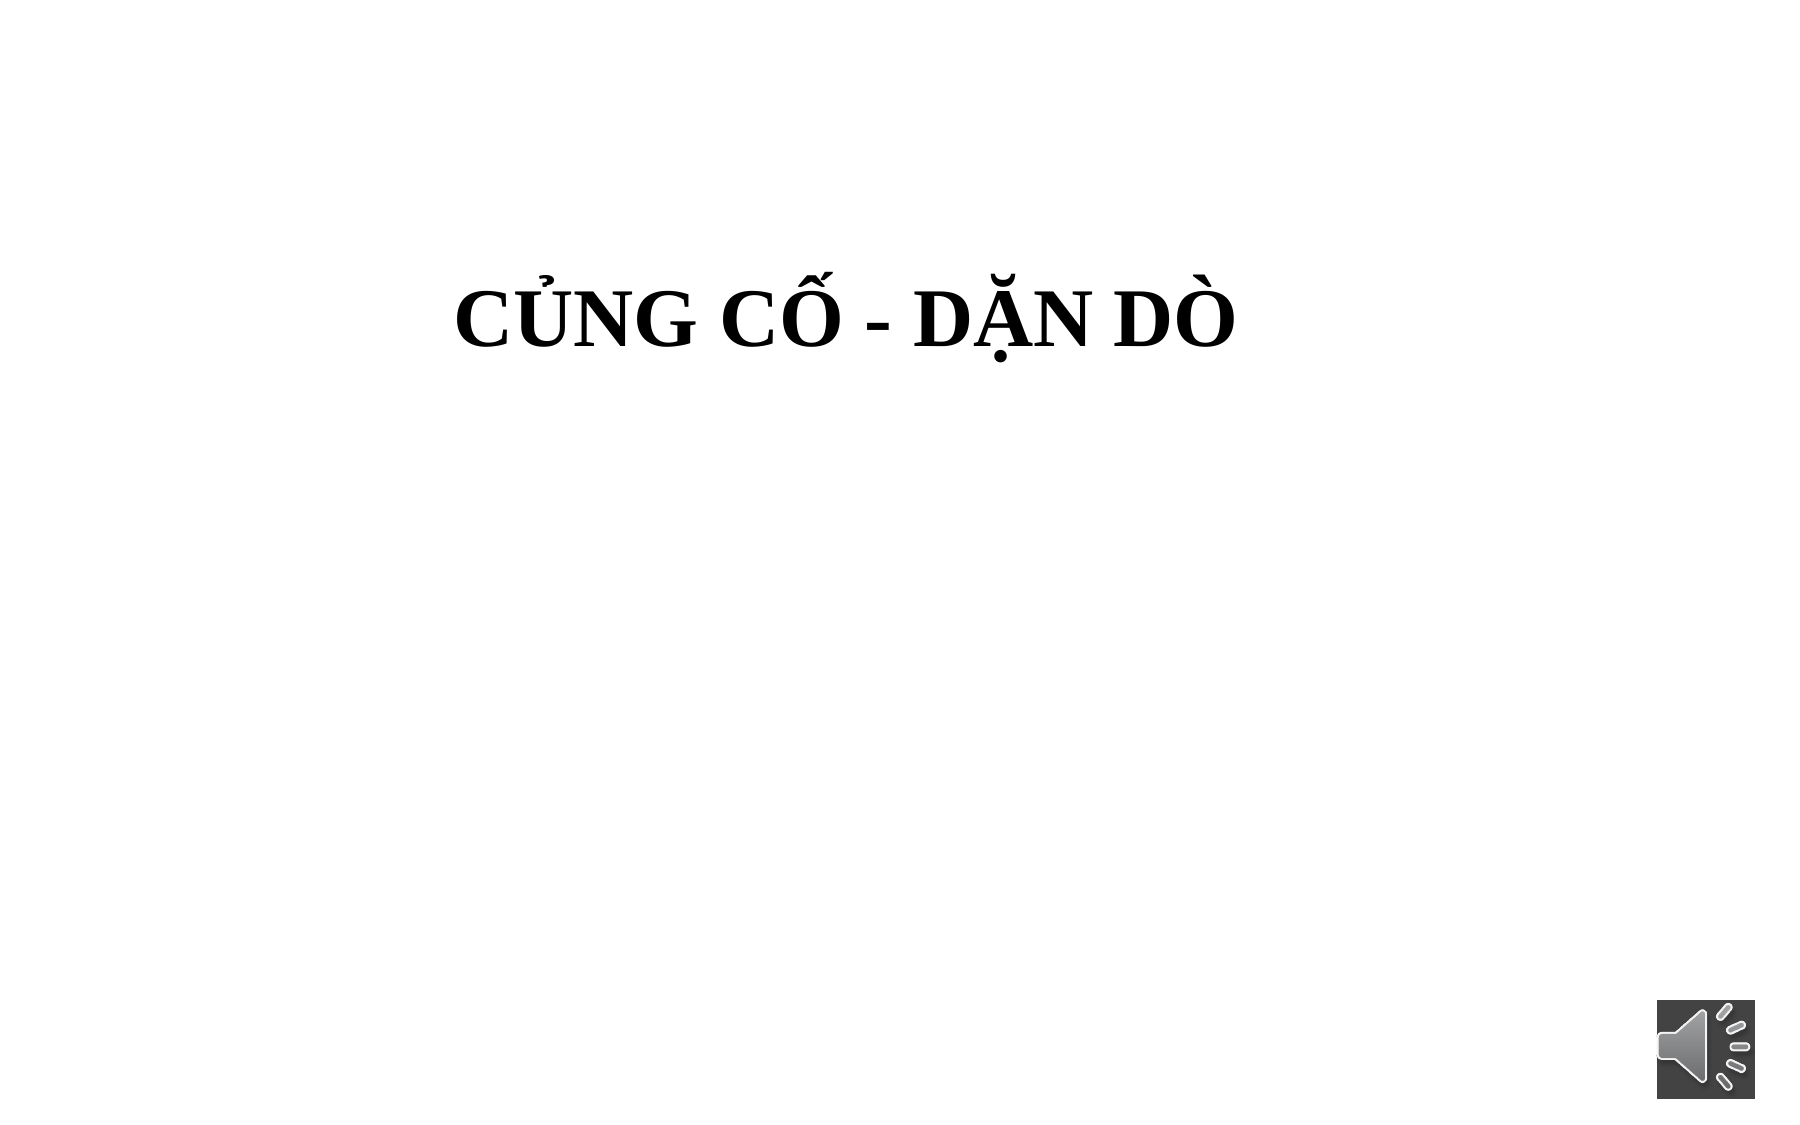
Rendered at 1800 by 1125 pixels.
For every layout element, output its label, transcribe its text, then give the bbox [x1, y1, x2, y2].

text_box CỦNG CỐ - DẶN DÒ [439, 255, 1408, 371]
picture [1655, 999, 1757, 1100]
